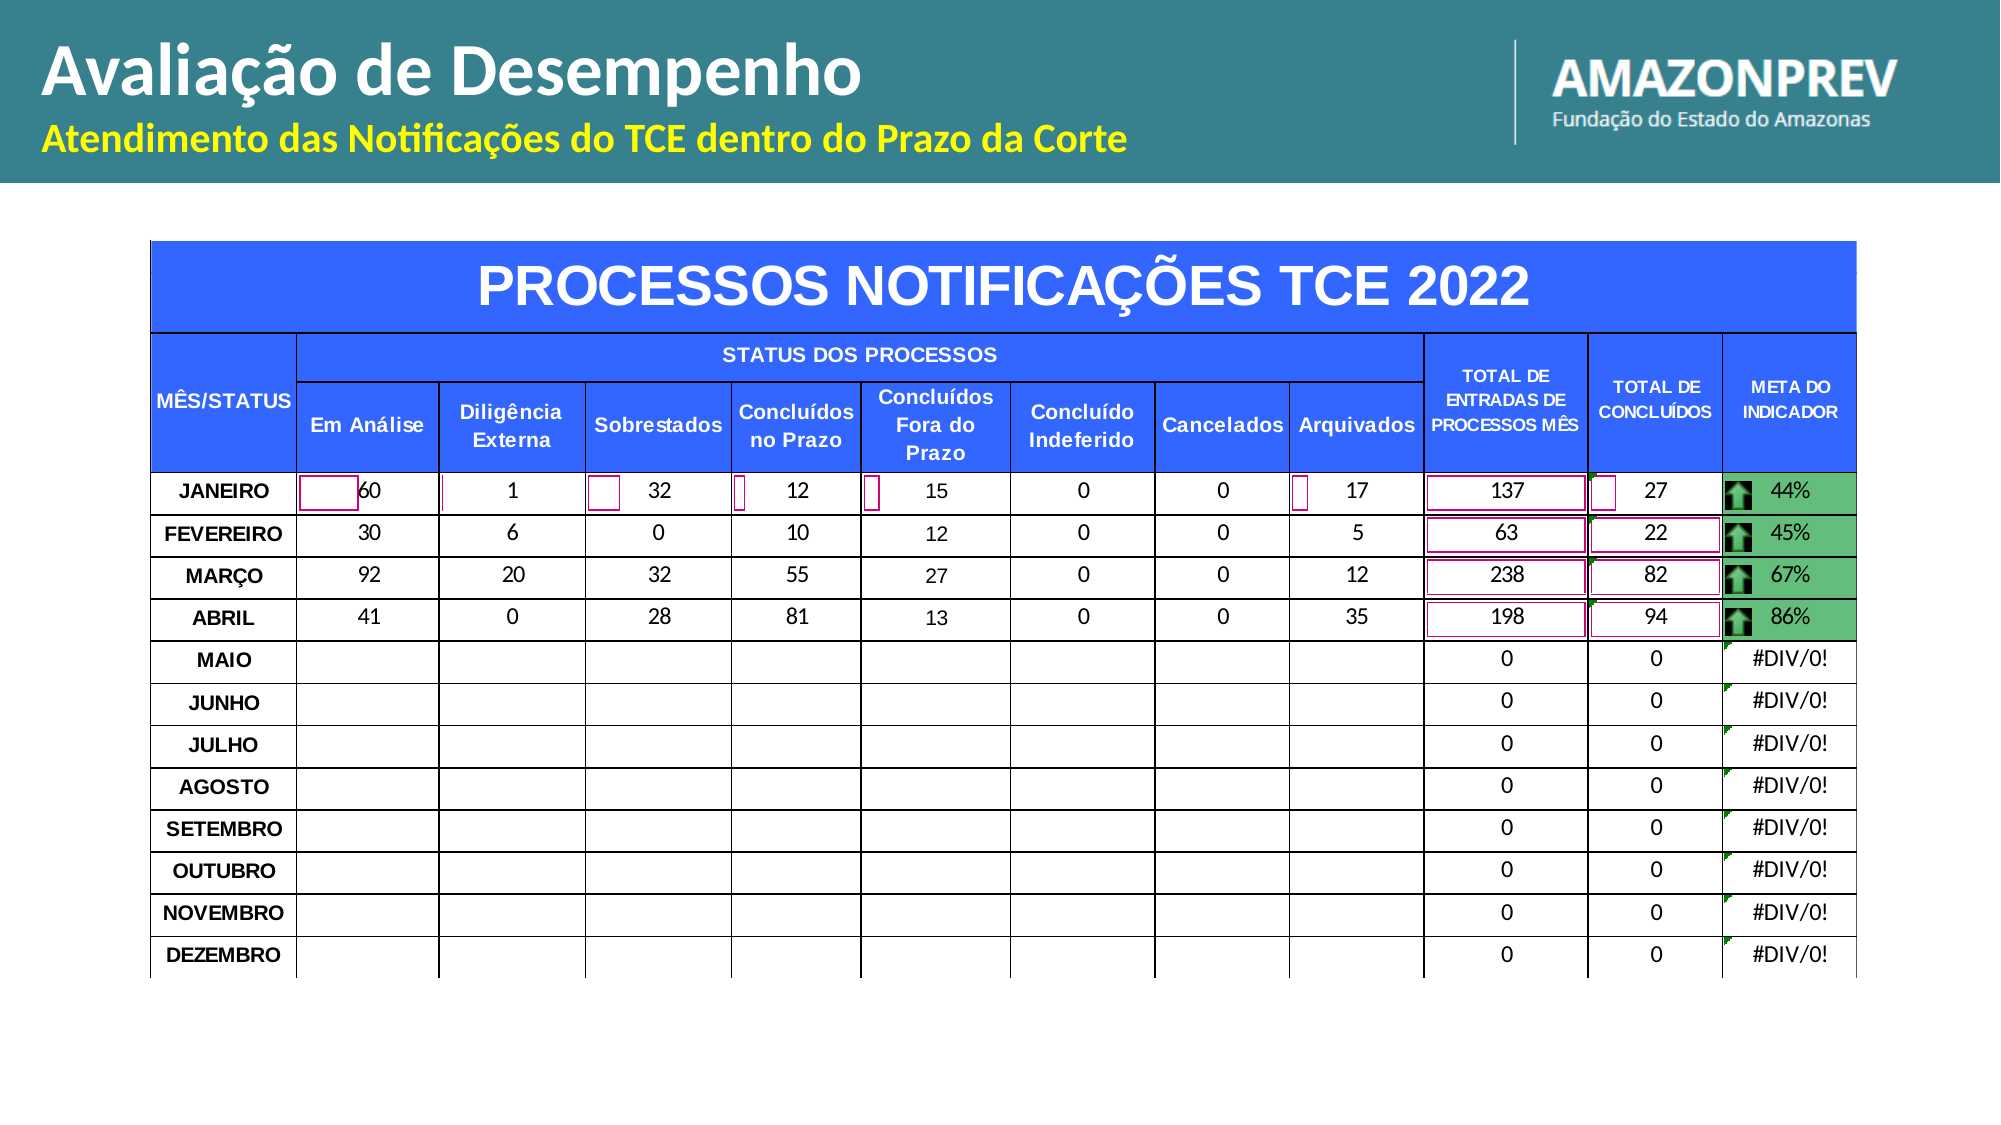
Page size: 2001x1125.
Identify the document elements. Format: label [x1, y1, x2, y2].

text_box [0, 0, 2000, 183]
picture [149, 239, 1859, 980]
